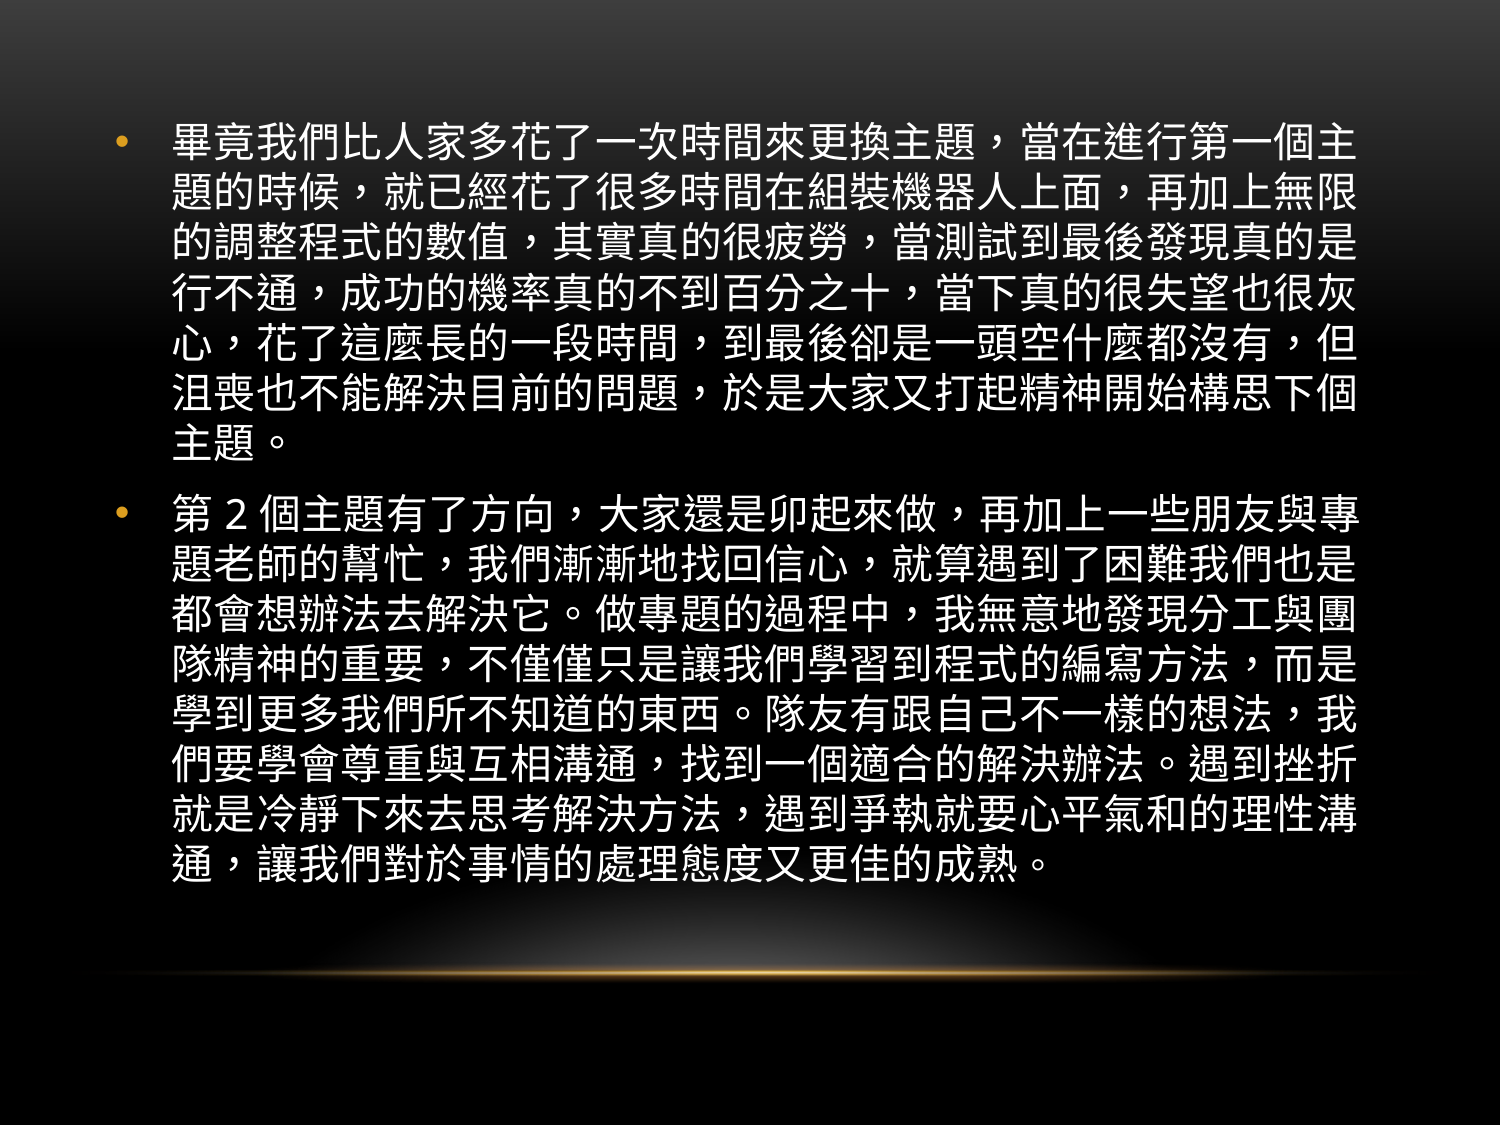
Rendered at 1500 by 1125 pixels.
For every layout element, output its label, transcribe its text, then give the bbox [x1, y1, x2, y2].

list 畢竟我們比人家多花了一次時間來更換主題，當在進行第一個主題的時候，就已經花了很多時間在組裝機器人上面，再加上無限的調整程式的數值，其實真的很疲勞，當測試到最後發現真的是行不通，成功的機率真的不到百分之十，當下真的很失望也很灰心，花了這麼長的一段時間，到最後卻是一頭空什麼都沒有，但沮喪也不能解決目前的問題，於是大家又打起精神開始構思下個主題。 第2個主題有了方向，大家還是卯起來做，再加上一些朋友與專題老師的幫忙，我們漸漸地找回信心，就算遇到了困難我們也是都會想辦法去解決它。做專題的過程中，我無意地發現分工與團隊精神的重要，不僅僅只是讓我們學習到程式的編寫方法，而是學到更多我們所不知道的東西。隊友有跟自己不一樣的想法，我們要學會尊重與互相溝通，找到一個適合的解決辦法。遇到挫折就是冷靜下來去思考解決方法，遇到爭執就要心平氣和的理性溝通，讓我們對於事情的處理態度又更佳的成熟。 [99, 42, 1400, 953]
picture [0, 0, 1500, 1125]
